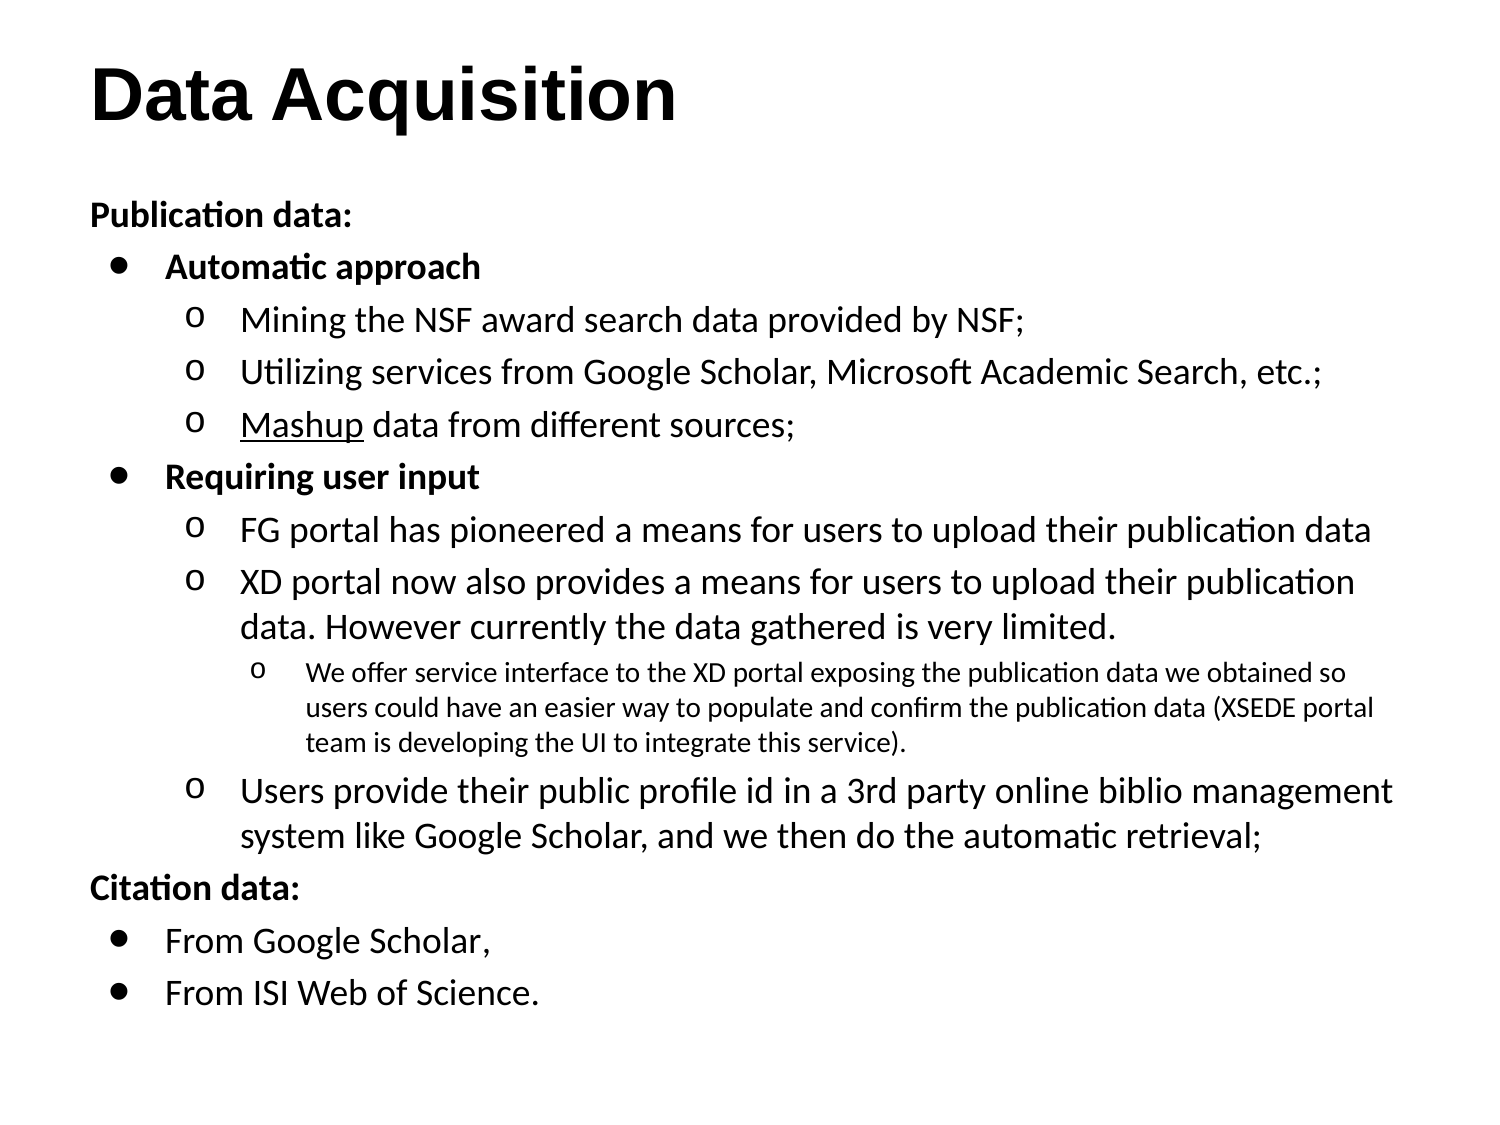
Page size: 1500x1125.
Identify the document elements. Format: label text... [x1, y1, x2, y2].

title Data Acquisition [75, 45, 1425, 150]
list Publication data: Automatic approach Mining the NSF award search data provided by NSF; Utilizing services from Google Scholar, Microsoft Academic Search, etc.; Mashup data from different sources; Requiring user input FG portal has pioneered a means for users to upload their publication data XD portal now also provides a means for users to upload their publication data. However currently the data gathered is very limited. We offer service interface to the XD portal exposing the publication data we obtained so users could have an easier way to populate and confirm the publication data (XSEDE portal team is developing the UI to integrate this service). Users provide their public profile id in a 3rd party online biblio management system like Google Scholar, and we then do the automatic retrieval; Citation data: From Google Scholar, From ISI Web of Science. [75, 174, 1425, 990]
